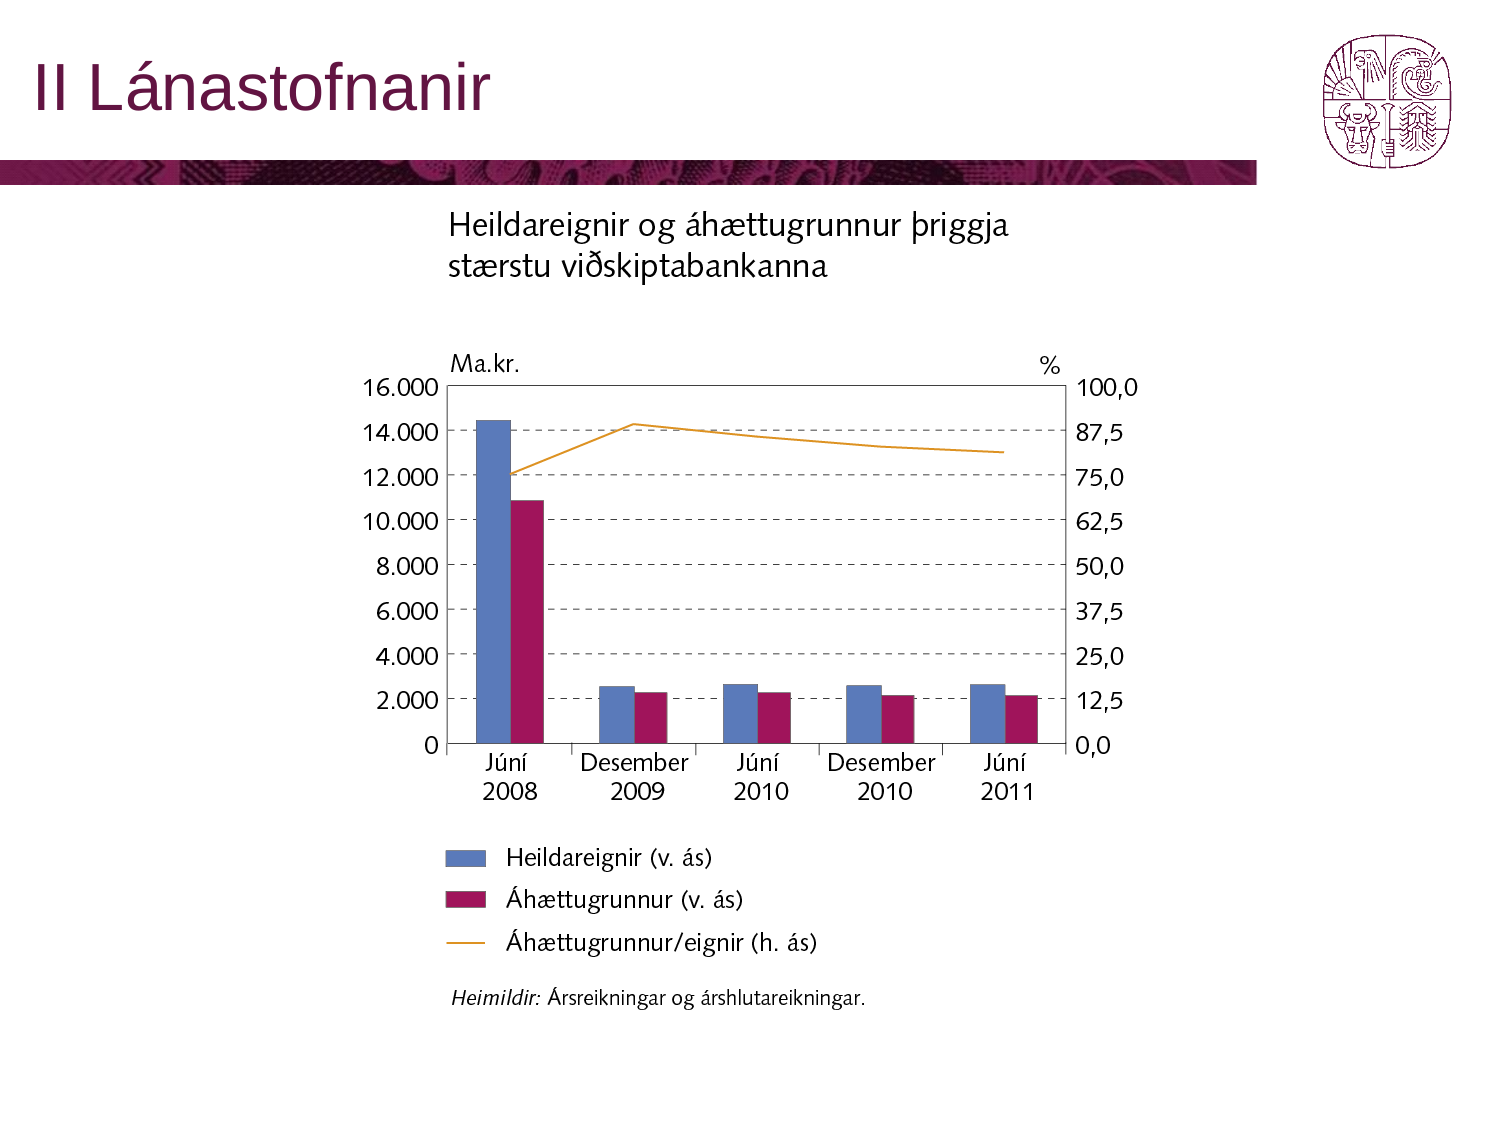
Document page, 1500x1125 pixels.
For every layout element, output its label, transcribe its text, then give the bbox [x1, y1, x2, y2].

picture [0, 160, 1258, 185]
picture [361, 207, 1139, 1036]
title II Lánastofnanir [17, 19, 1247, 149]
picture [1316, 31, 1456, 173]
